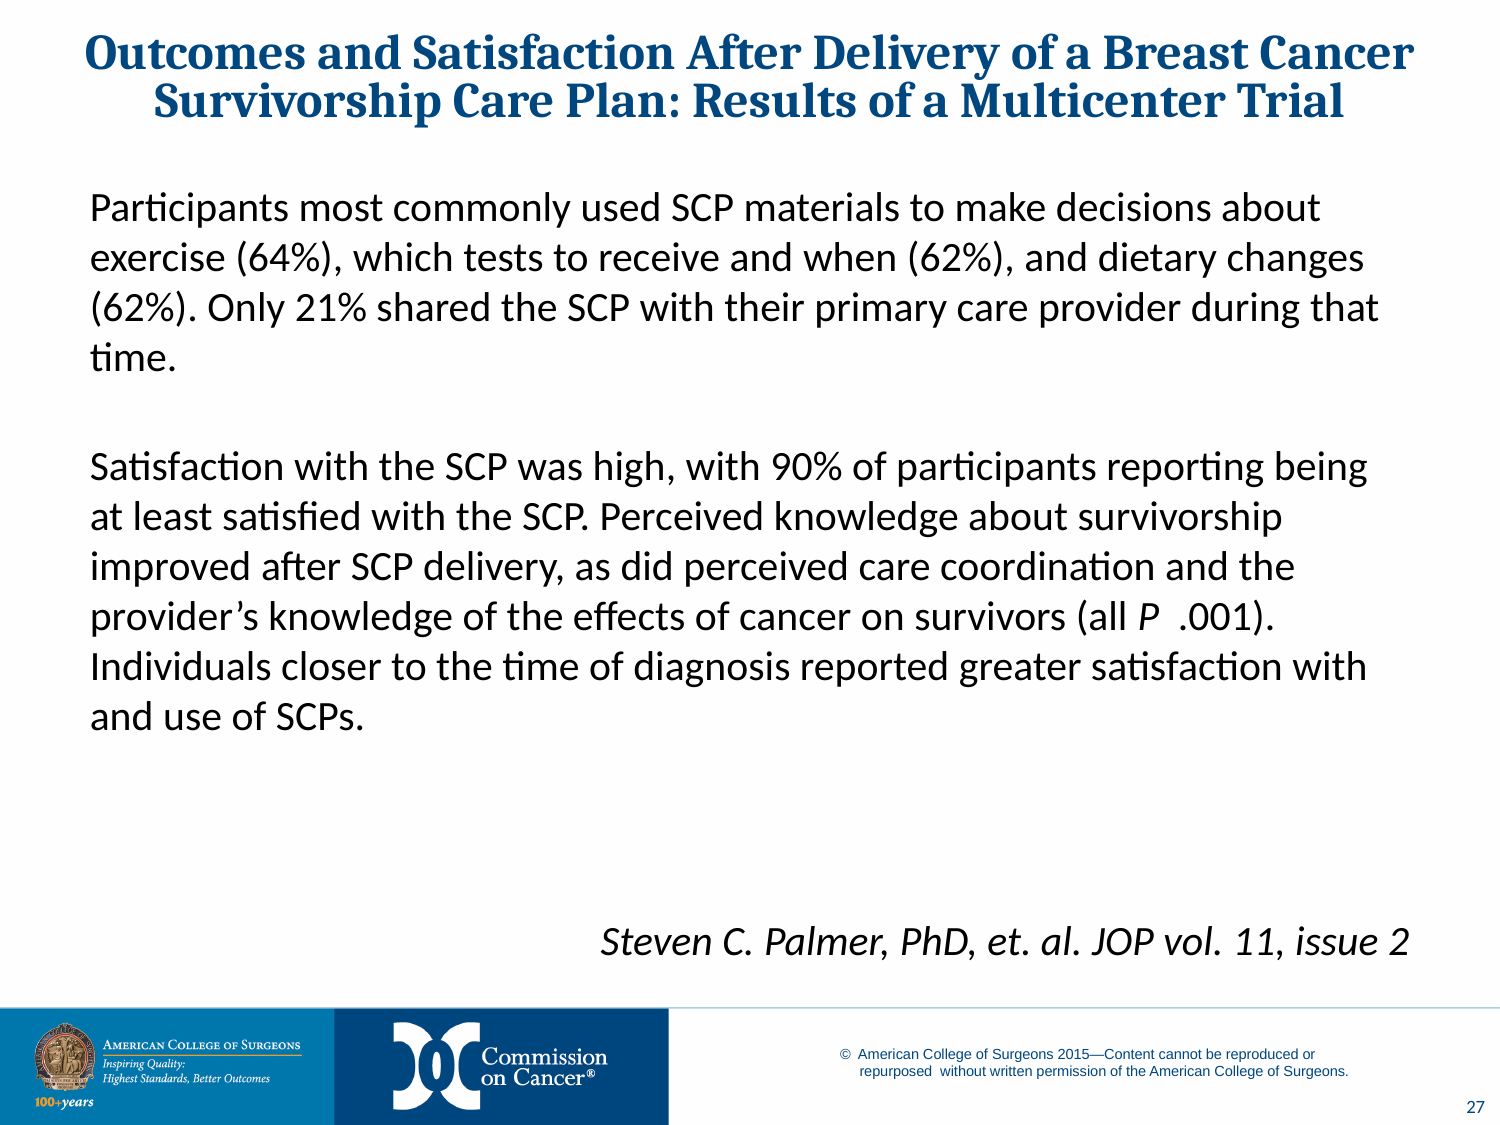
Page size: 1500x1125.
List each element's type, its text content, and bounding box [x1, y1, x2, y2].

picture [35, 1024, 95, 1090]
picture [0, 0, 1500, 1125]
list Participants most commonly used SCP materials to make decisions about exercise (64%), which tests to receive and when (62%), and dietary changes (62%). Only 21% shared the SCP with their primary care provider during that time. Satisfaction with the SCP was high, with 90% of participants reporting being at least satisfied with the SCP. Perceived knowledge about survivorship improved after SCP delivery, as did perceived care coordination and the provider’s knowledge of the effects of cancer on survivors (all P .001). Individuals closer to the time of diagnosis reported greater satisfaction with and use of SCPs. Steven C. Palmer, PhD, et. al. JOP vol. 11, issue 2 [75, 172, 1425, 975]
title Outcomes and Satisfaction After Delivery of a Breast Cancer Survivorship Care Plan: Results of a Multicenter Trial [37, 22, 1463, 135]
